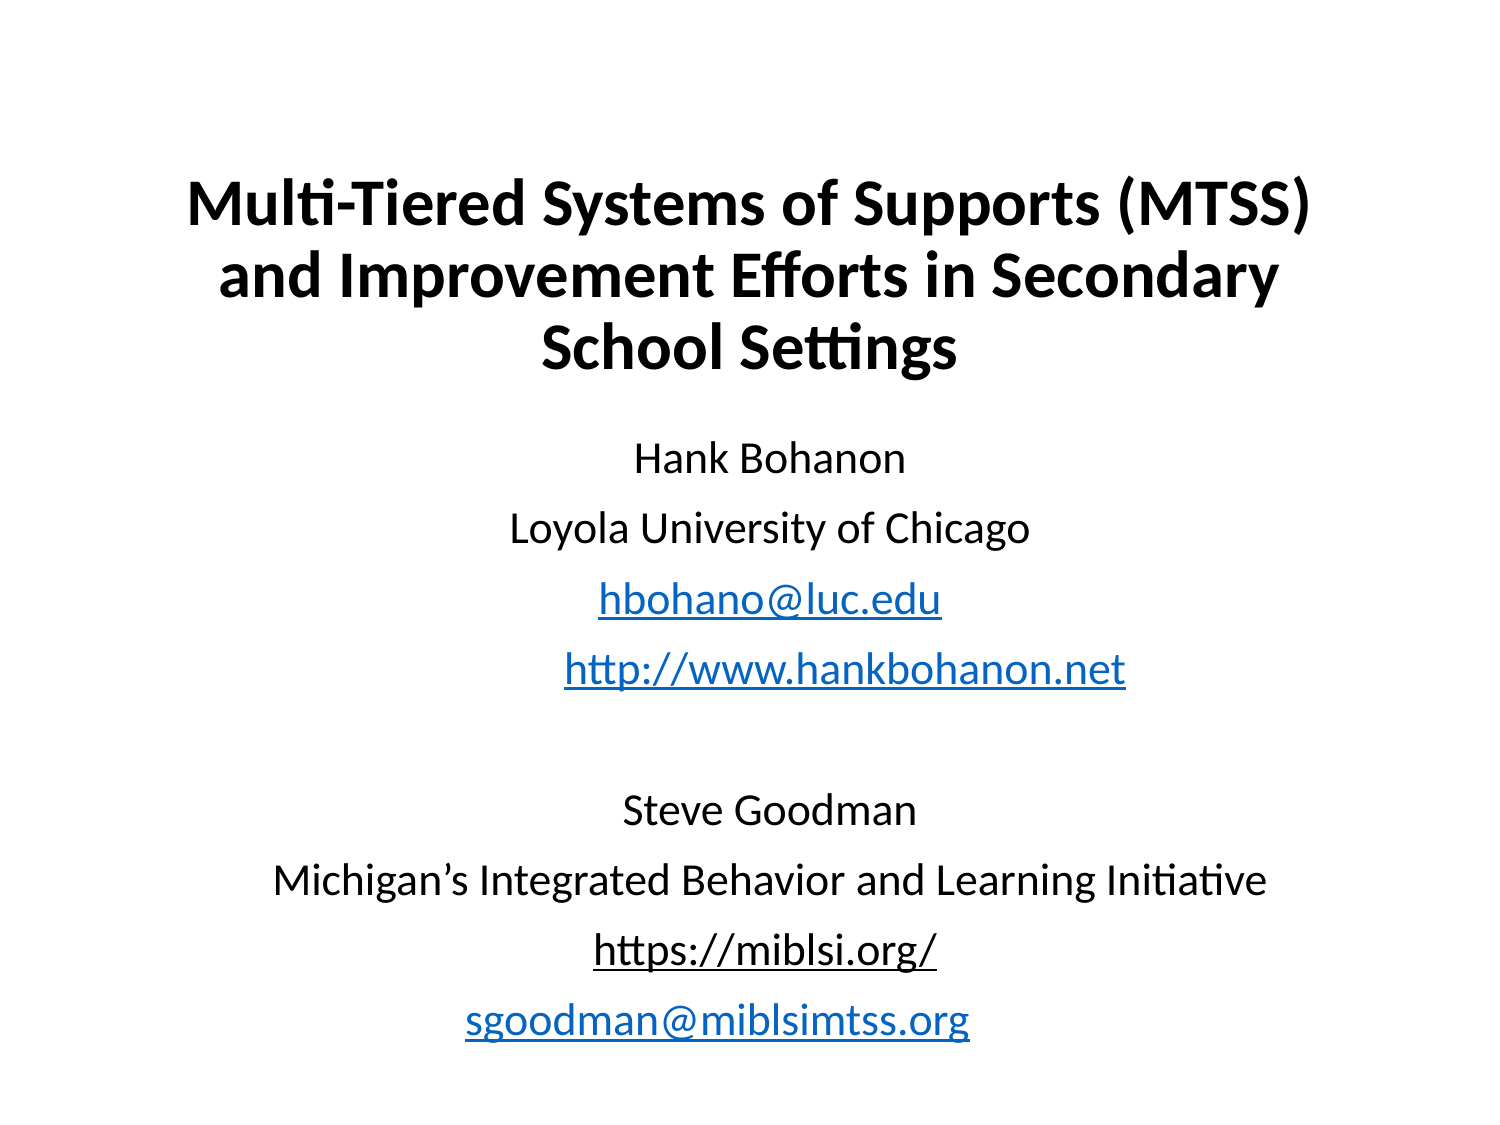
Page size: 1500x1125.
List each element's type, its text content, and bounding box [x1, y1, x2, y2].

title Multi-Tiered Systems of Supports (MTSS) and Improvement Efforts in Secondary School Settings [112, 0, 1388, 392]
subtitle Hank Bohanon Loyola University of Chicago hbohano@luc.edu http://www.hankbohanon.net Steve Goodman Michigan’s Integrated Behavior and Learning Initiative https://miblsi.org/ sgoodman@miblsimtss.org [207, 426, 1333, 699]
